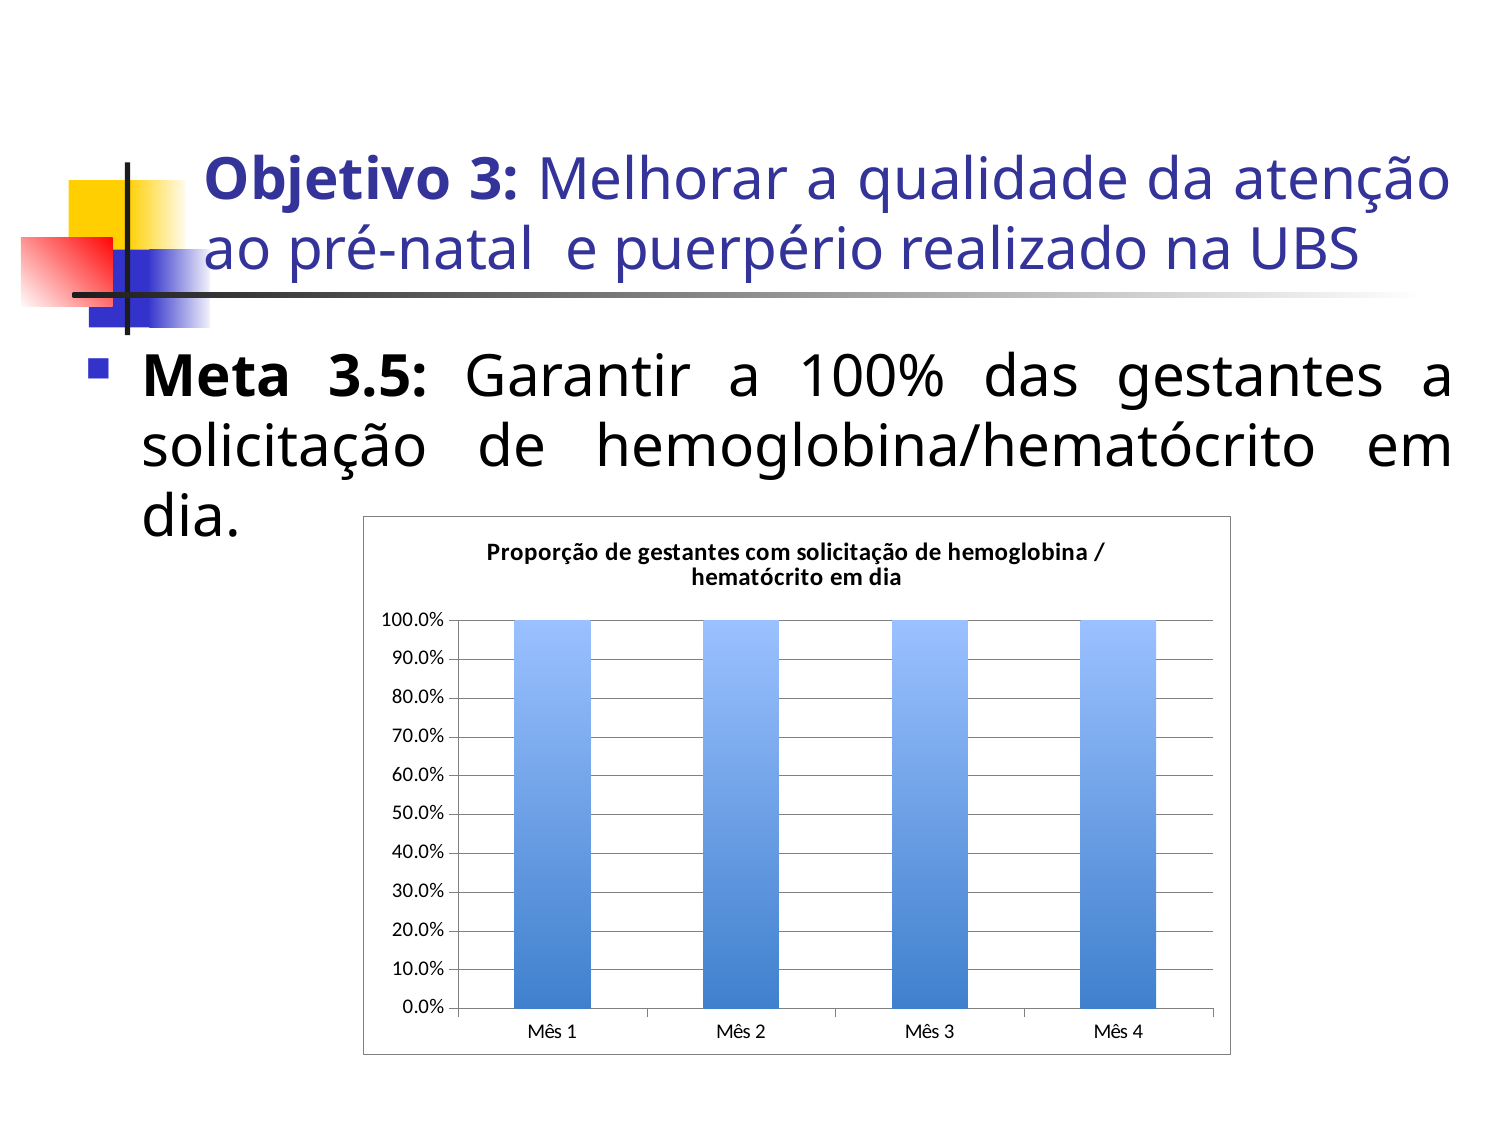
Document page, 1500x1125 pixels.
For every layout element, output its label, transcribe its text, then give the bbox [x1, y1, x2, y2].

chart [362, 515, 1231, 1055]
list Meta 3.5: Garantir a 100% das gestantes a solicitação de hemoglobina/hematócrito em dia. [70, 330, 1470, 1044]
title Objetivo 3: Melhorar a qualidade da atenção ao pré-natal e puerpério realizado na UBS [188, 101, 1468, 289]
